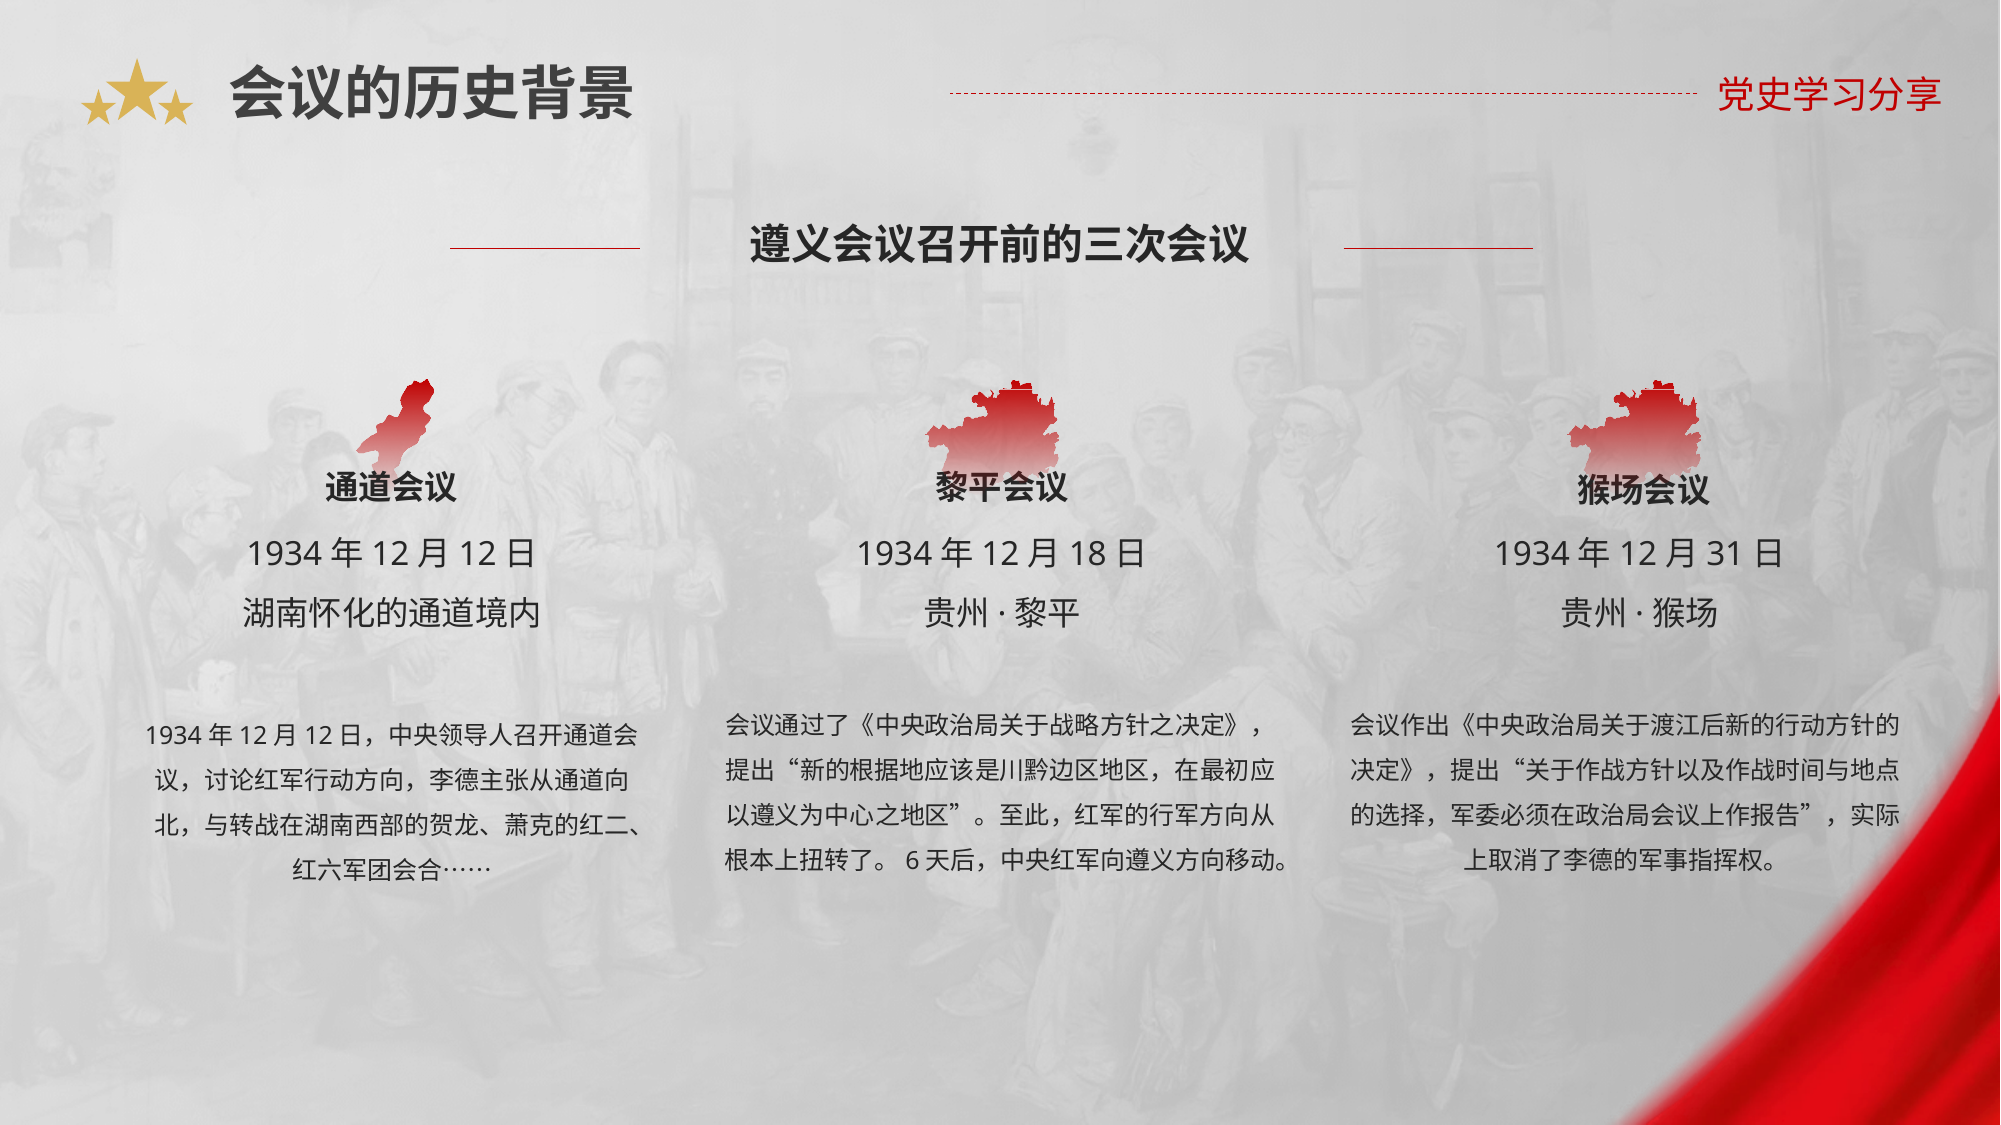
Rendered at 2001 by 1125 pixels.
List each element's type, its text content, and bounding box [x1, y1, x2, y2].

text_box 湖南怀化的通道境内 [180, 585, 604, 640]
text_box 1934年12月12日，中央领导人召开通道会议，讨论红军行动方向，李德主张从通道向北，与转战在湖南西部的贺龙、萧克的红二、红六军团会合…… [129, 697, 655, 892]
text_box 1934年12月18日 [790, 524, 1214, 580]
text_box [432, 210, 1568, 277]
text_box 猴场会议 [1528, 461, 1760, 517]
text_box 会议作出《中央政治局关于渡江后新的行动方针的决定》，提出“关于作战方针以及作战时间与地点的选择，军委必须在政治局会议上作报告”，实际上取消了李德的军事指挥权。 [1323, 687, 1587, 882]
text_box 贵州·黎平 [790, 585, 1214, 640]
text_box 黎平会议 [886, 458, 1118, 514]
picture [1587, 578, 2000, 1125]
text_box 会议通过了《中央政治局关于战略方针之决定》，提出“新的根据地应该是川黔边区地区，在最初应以遵义为中心之地区”。至此，红军的行军方向从根本上扭转了。6天后，中央红军向遵义方向移动。 [697, 687, 1303, 882]
text_box [925, 380, 1058, 497]
text_box 通道会议 [276, 458, 508, 514]
text_box 1934年12月12日 [180, 524, 604, 580]
text_box 会议的历史背景 [213, 48, 731, 134]
text_box 1934年12月31日 [1428, 524, 1851, 580]
text_box 党史学习分享 [1617, 48, 2000, 139]
text_box [1567, 380, 1700, 497]
text_box 贵州·猴场 [1428, 585, 1587, 640]
text_box [356, 379, 434, 458]
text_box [80, 57, 194, 125]
